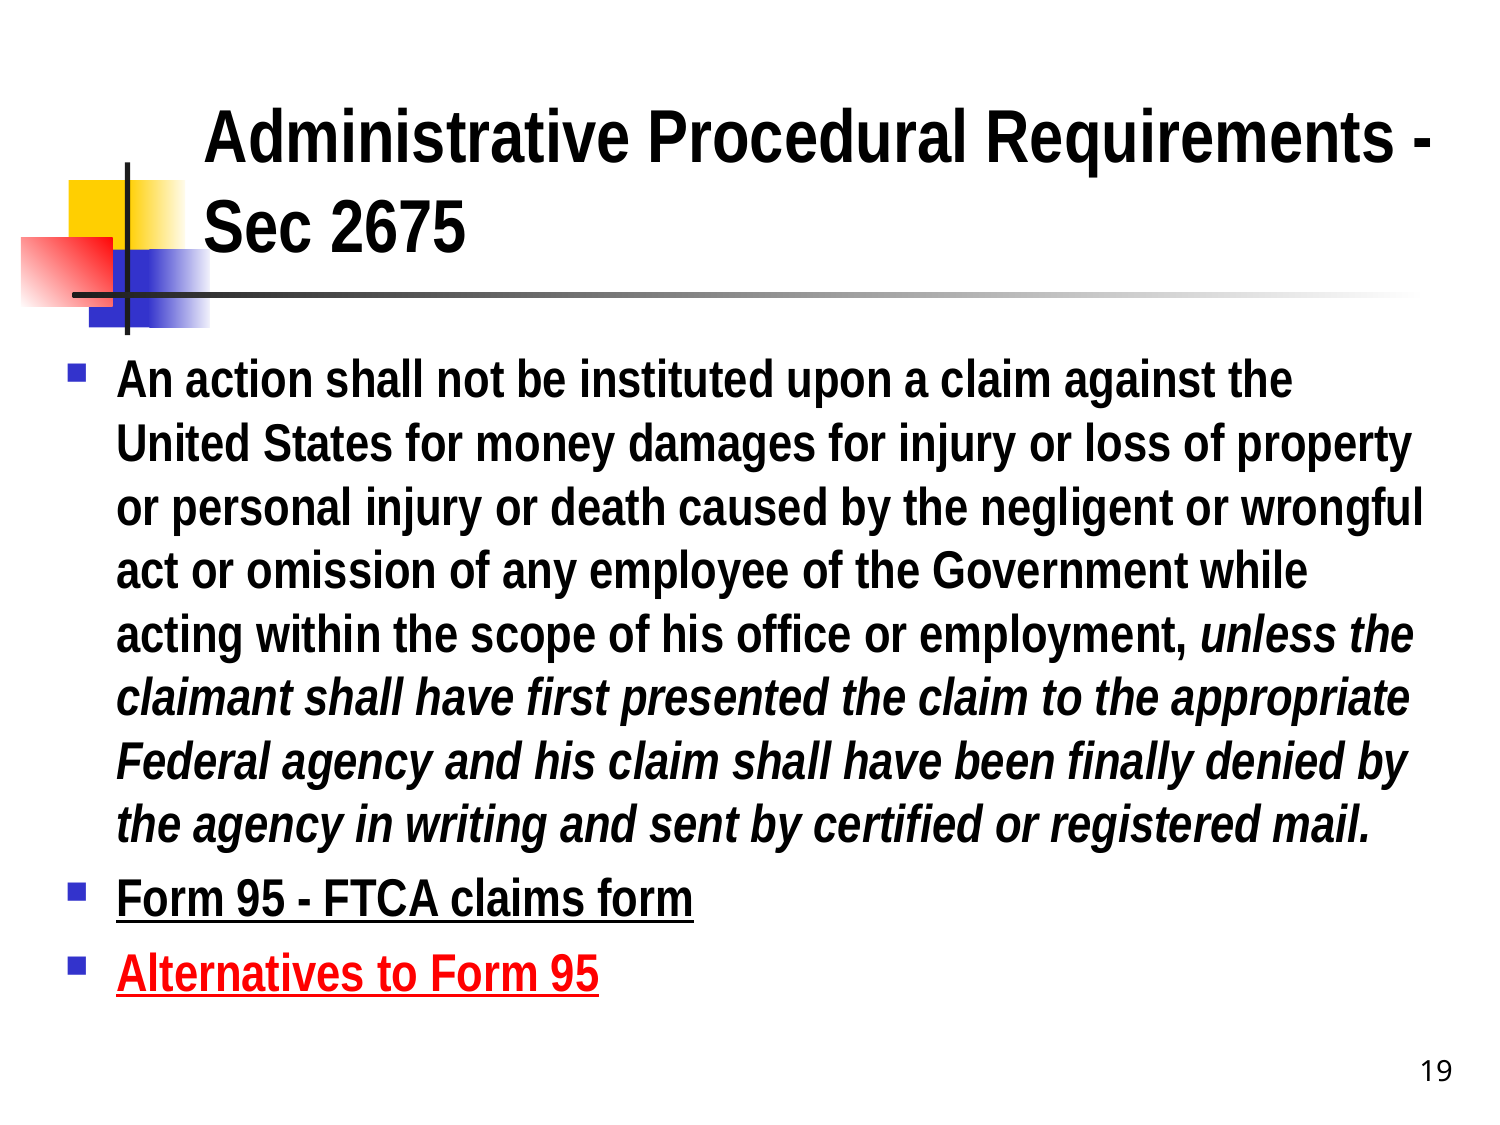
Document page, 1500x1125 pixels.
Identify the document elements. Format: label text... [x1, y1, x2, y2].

slide_number 19 [1155, 1024, 1468, 1100]
title Administrative Procedural Requirements - Sec 2675 [188, 35, 1468, 275]
list An action shall not be instituted upon a claim against the United States for money damages for injury or loss of property or personal injury or death caused by the negligent or wrongful act or omission of any employee of the Government while acting within the scope of his office or employment, unless the claimant shall have first presented the claim to the appropriate Federal agency and his claim shall have been finally denied by the agency in writing and sent by certified or registered mail. Form 95 - FTCA claims form Alternatives to Form 95 [50, 337, 1450, 1075]
